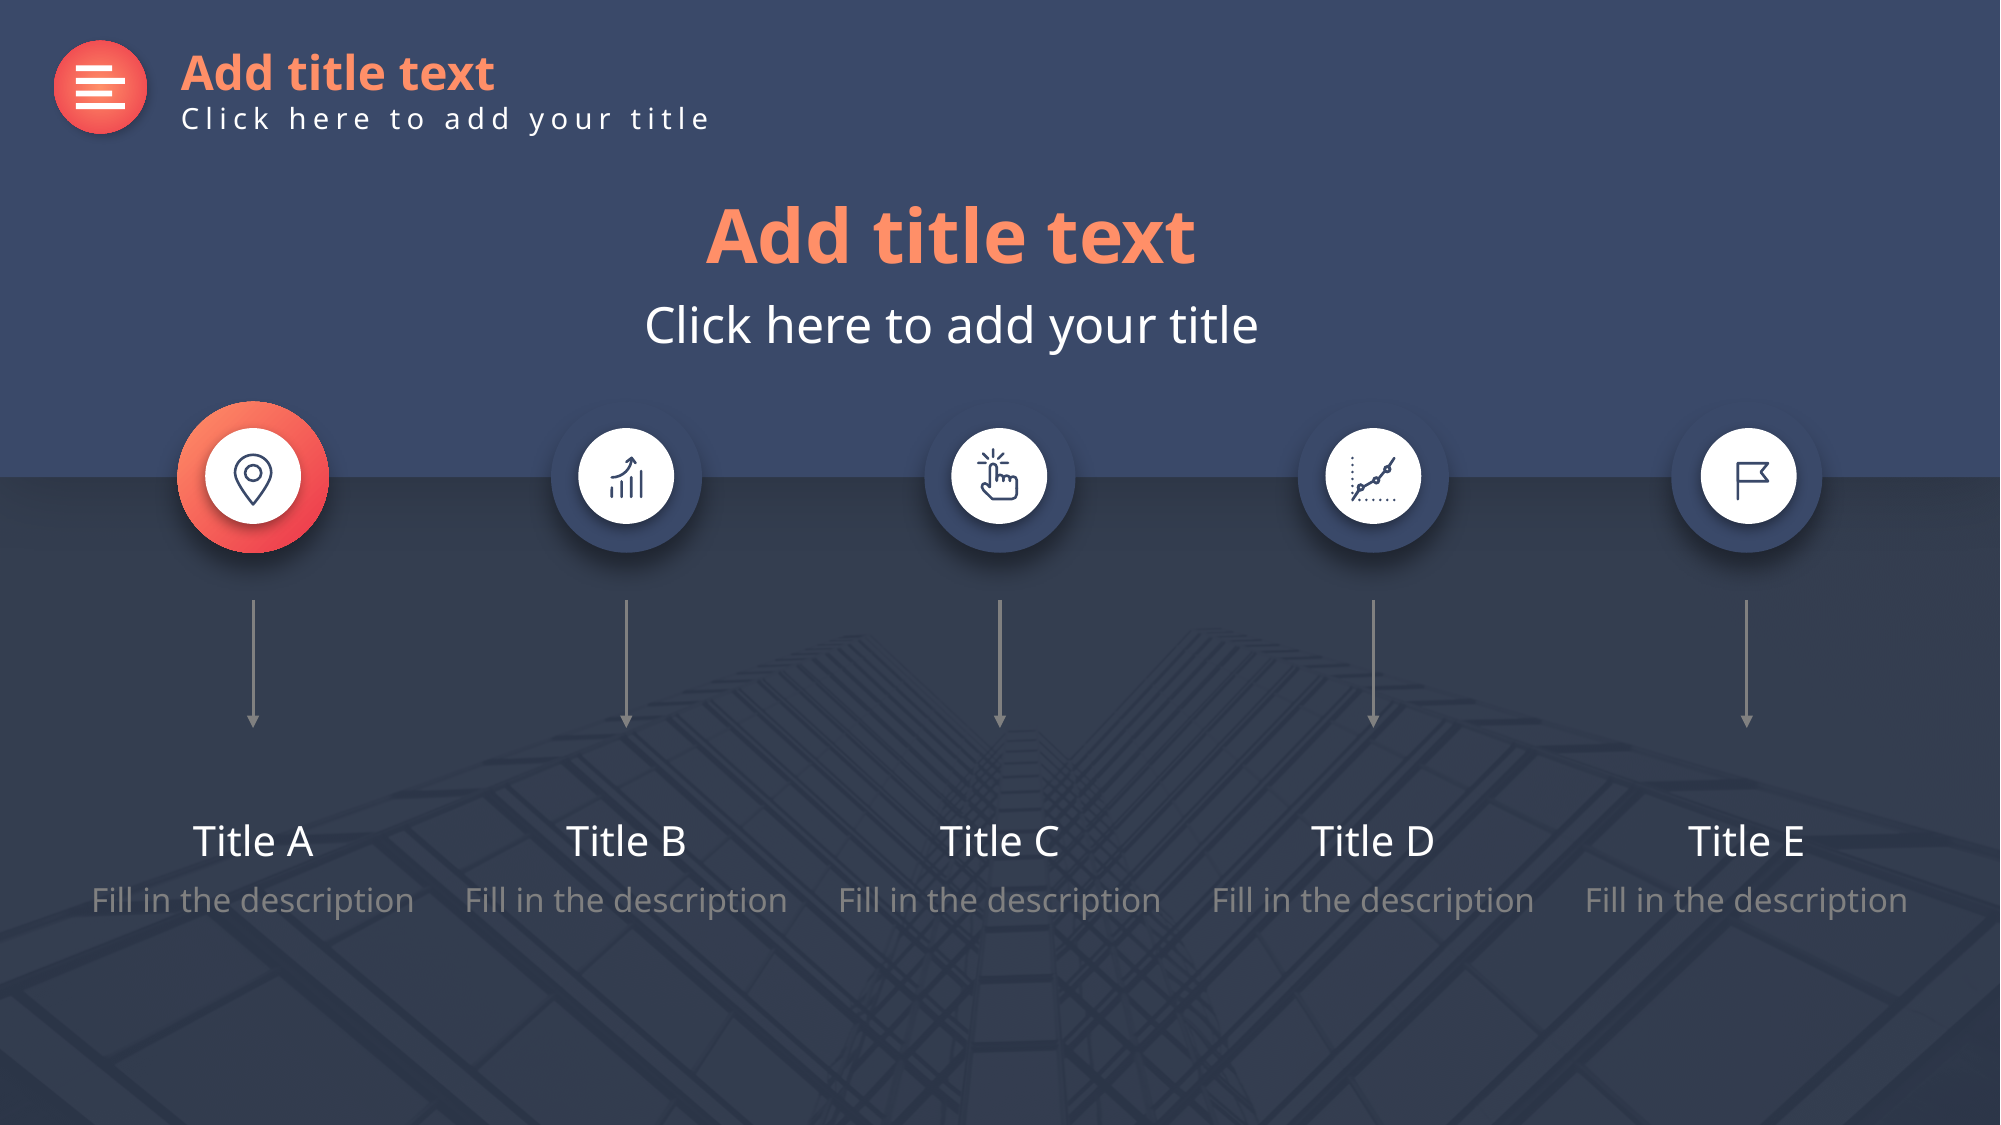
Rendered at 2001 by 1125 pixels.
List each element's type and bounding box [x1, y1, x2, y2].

text_box [54, 35, 724, 144]
text_box [1700, 428, 1797, 524]
text_box [1325, 428, 1422, 524]
text_box [578, 428, 675, 524]
text_box [205, 428, 301, 524]
text_box [0, 0, 2000, 553]
text_box [951, 428, 1048, 524]
picture [0, 553, 2000, 1125]
